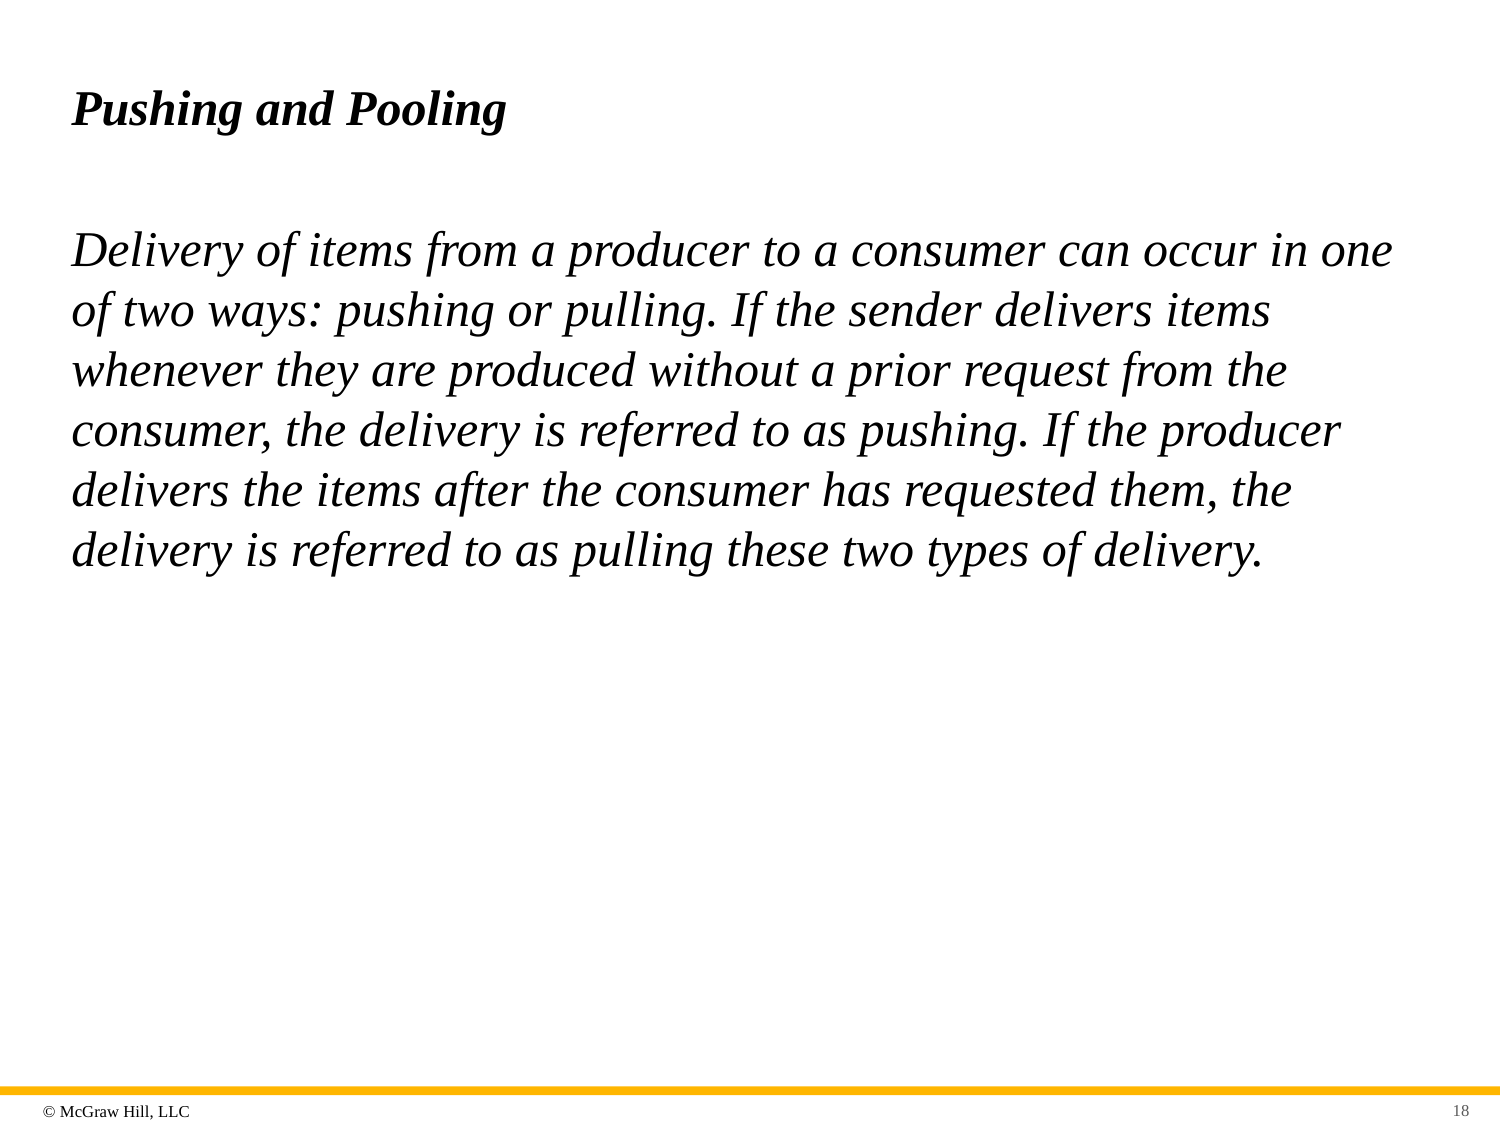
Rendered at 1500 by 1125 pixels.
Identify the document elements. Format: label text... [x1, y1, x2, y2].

list Delivery of items from a producer to a consumer can occur in one of two ways: pushing or pulling. If the sender delivers items whenever they are produced without a prior request from the consumer, the delivery is referred to as pushing. If the producer delivers the items after the consumer has requested them, the delivery is referred to as pulling these two types of delivery. [56, 209, 1444, 1043]
title Pushing and Pooling [56, 50, 1444, 162]
slide_number 18 [1418, 1096, 1477, 1123]
